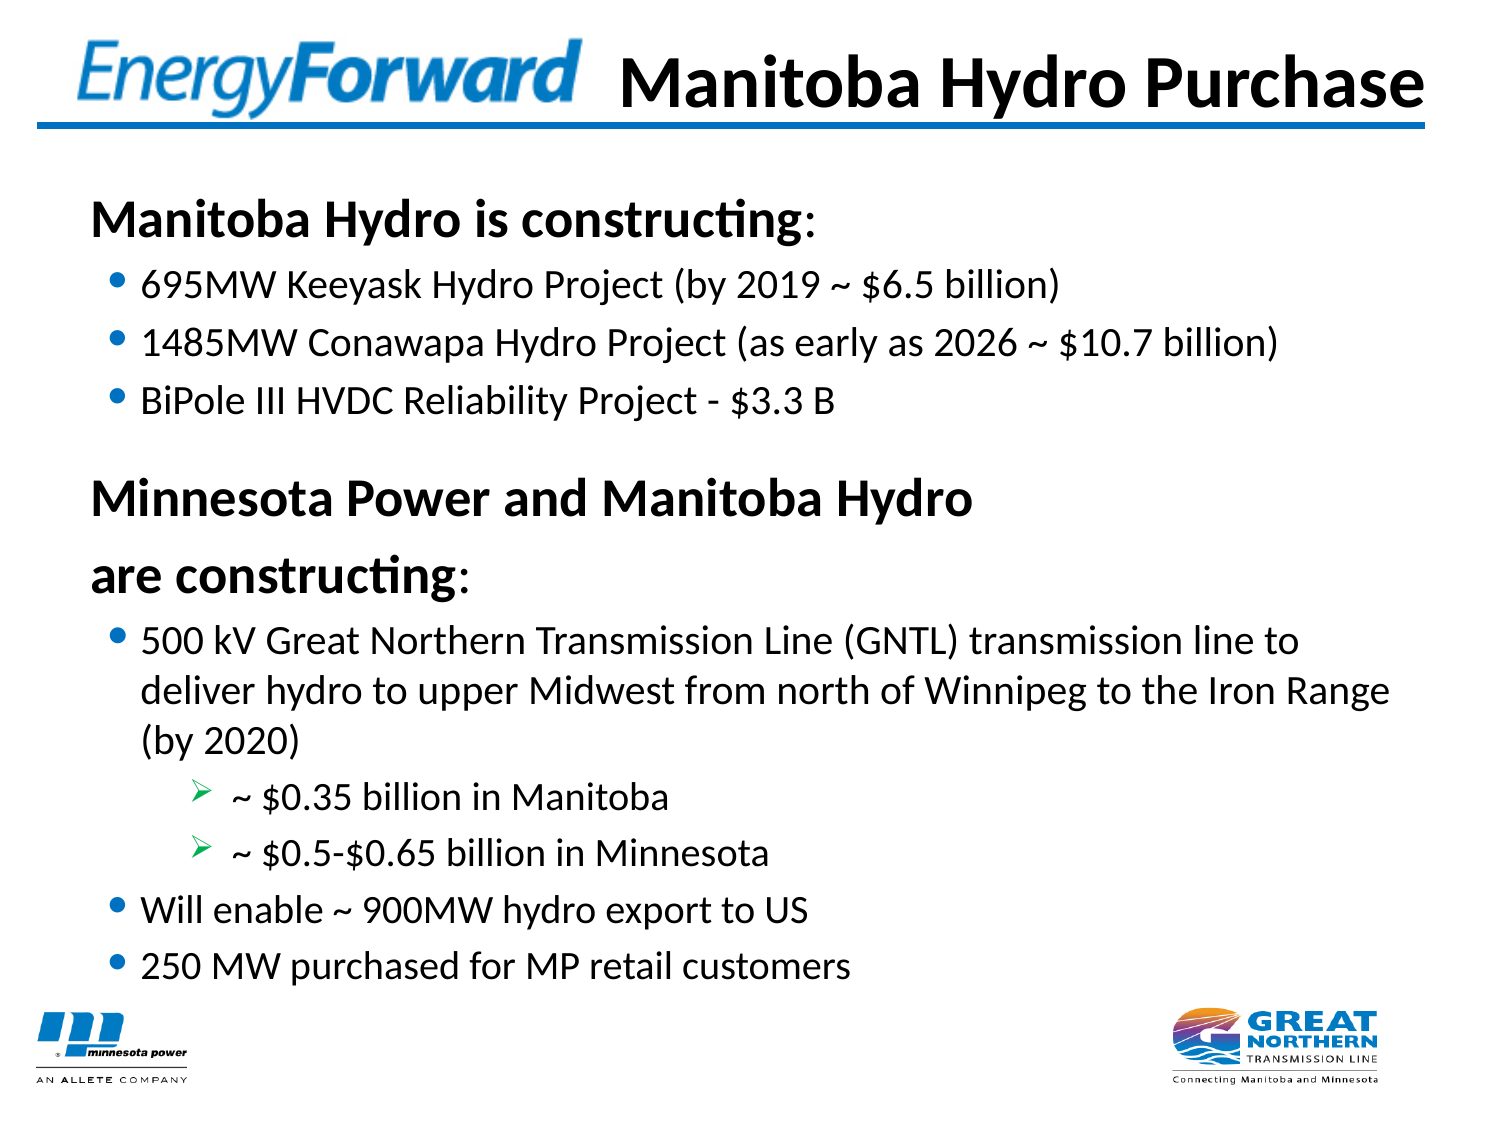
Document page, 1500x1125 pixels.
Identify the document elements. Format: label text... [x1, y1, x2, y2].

text_box Manitoba Hydro Purchase [604, 24, 1479, 130]
picture [1162, 999, 1388, 1091]
list Manitoba Hydro is constructing: 695MW Keeyask Hydro Project (by 2019 ~ $6.5 billion) 1485MW Conawapa Hydro Project (as early as 2026 ~ $10.7 billion) BiPole III HVDC Reliability Project - $3.3 B Minnesota Power and Manitoba Hydro are constructing: 500 kV Great Northern Transmission Line (GNTL) transmission line to deliver hydro to upper Midwest from north of Winnipeg to the Iron Range (by 2020) ~ $0.35 billion in Manitoba ~ $0.5-$0.65 billion in Minnesota Will enable ~ 900MW hydro export to US 250 MW purchased for MP retail customers [75, 174, 1425, 1000]
picture [36, 1012, 188, 1083]
slide_number 6 [1074, 1042, 1425, 1103]
picture [56, 21, 601, 125]
